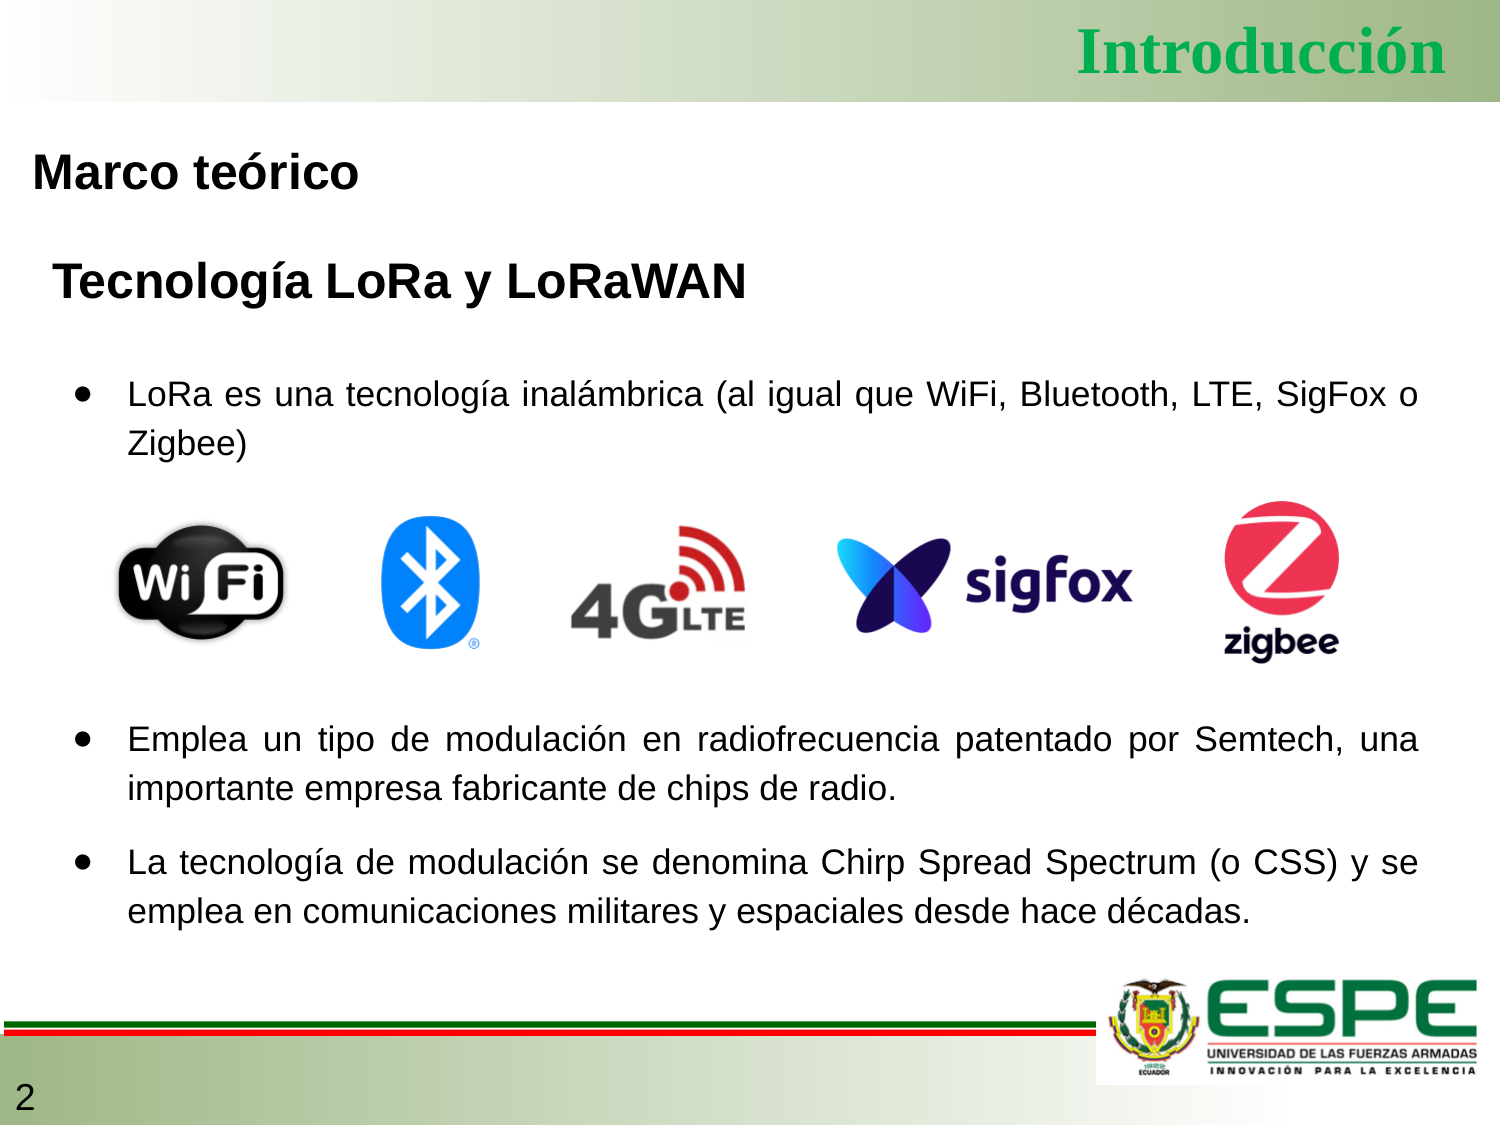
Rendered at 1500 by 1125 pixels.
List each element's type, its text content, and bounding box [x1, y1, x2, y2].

picture [110, 517, 292, 648]
picture [1096, 965, 1483, 1085]
picture [568, 522, 750, 643]
title Introducción [111, 0, 1462, 188]
picture [804, 499, 1166, 666]
text_box 2 [0, 1065, 116, 1125]
picture [1220, 495, 1343, 670]
text_box LoRa es una tecnología inalámbrica (al igual que WiFi, Bluetooth, LTE, SigFox o Zigbee) Emplea un tipo de modulación en radiofrecuencia patentado por Semtech, una importante empresa fabricante de chips de radio. La tecnología de modulación se denomina Chirp Spread Spectrum (o CSS) y se emplea en comunicaciones militares y espaciales desde hace décadas. [37, 349, 1435, 964]
text_box Marco teórico [17, 132, 1146, 208]
picture [346, 499, 514, 666]
text_box Tecnología LoRa y LoRaWAN [37, 233, 1435, 328]
